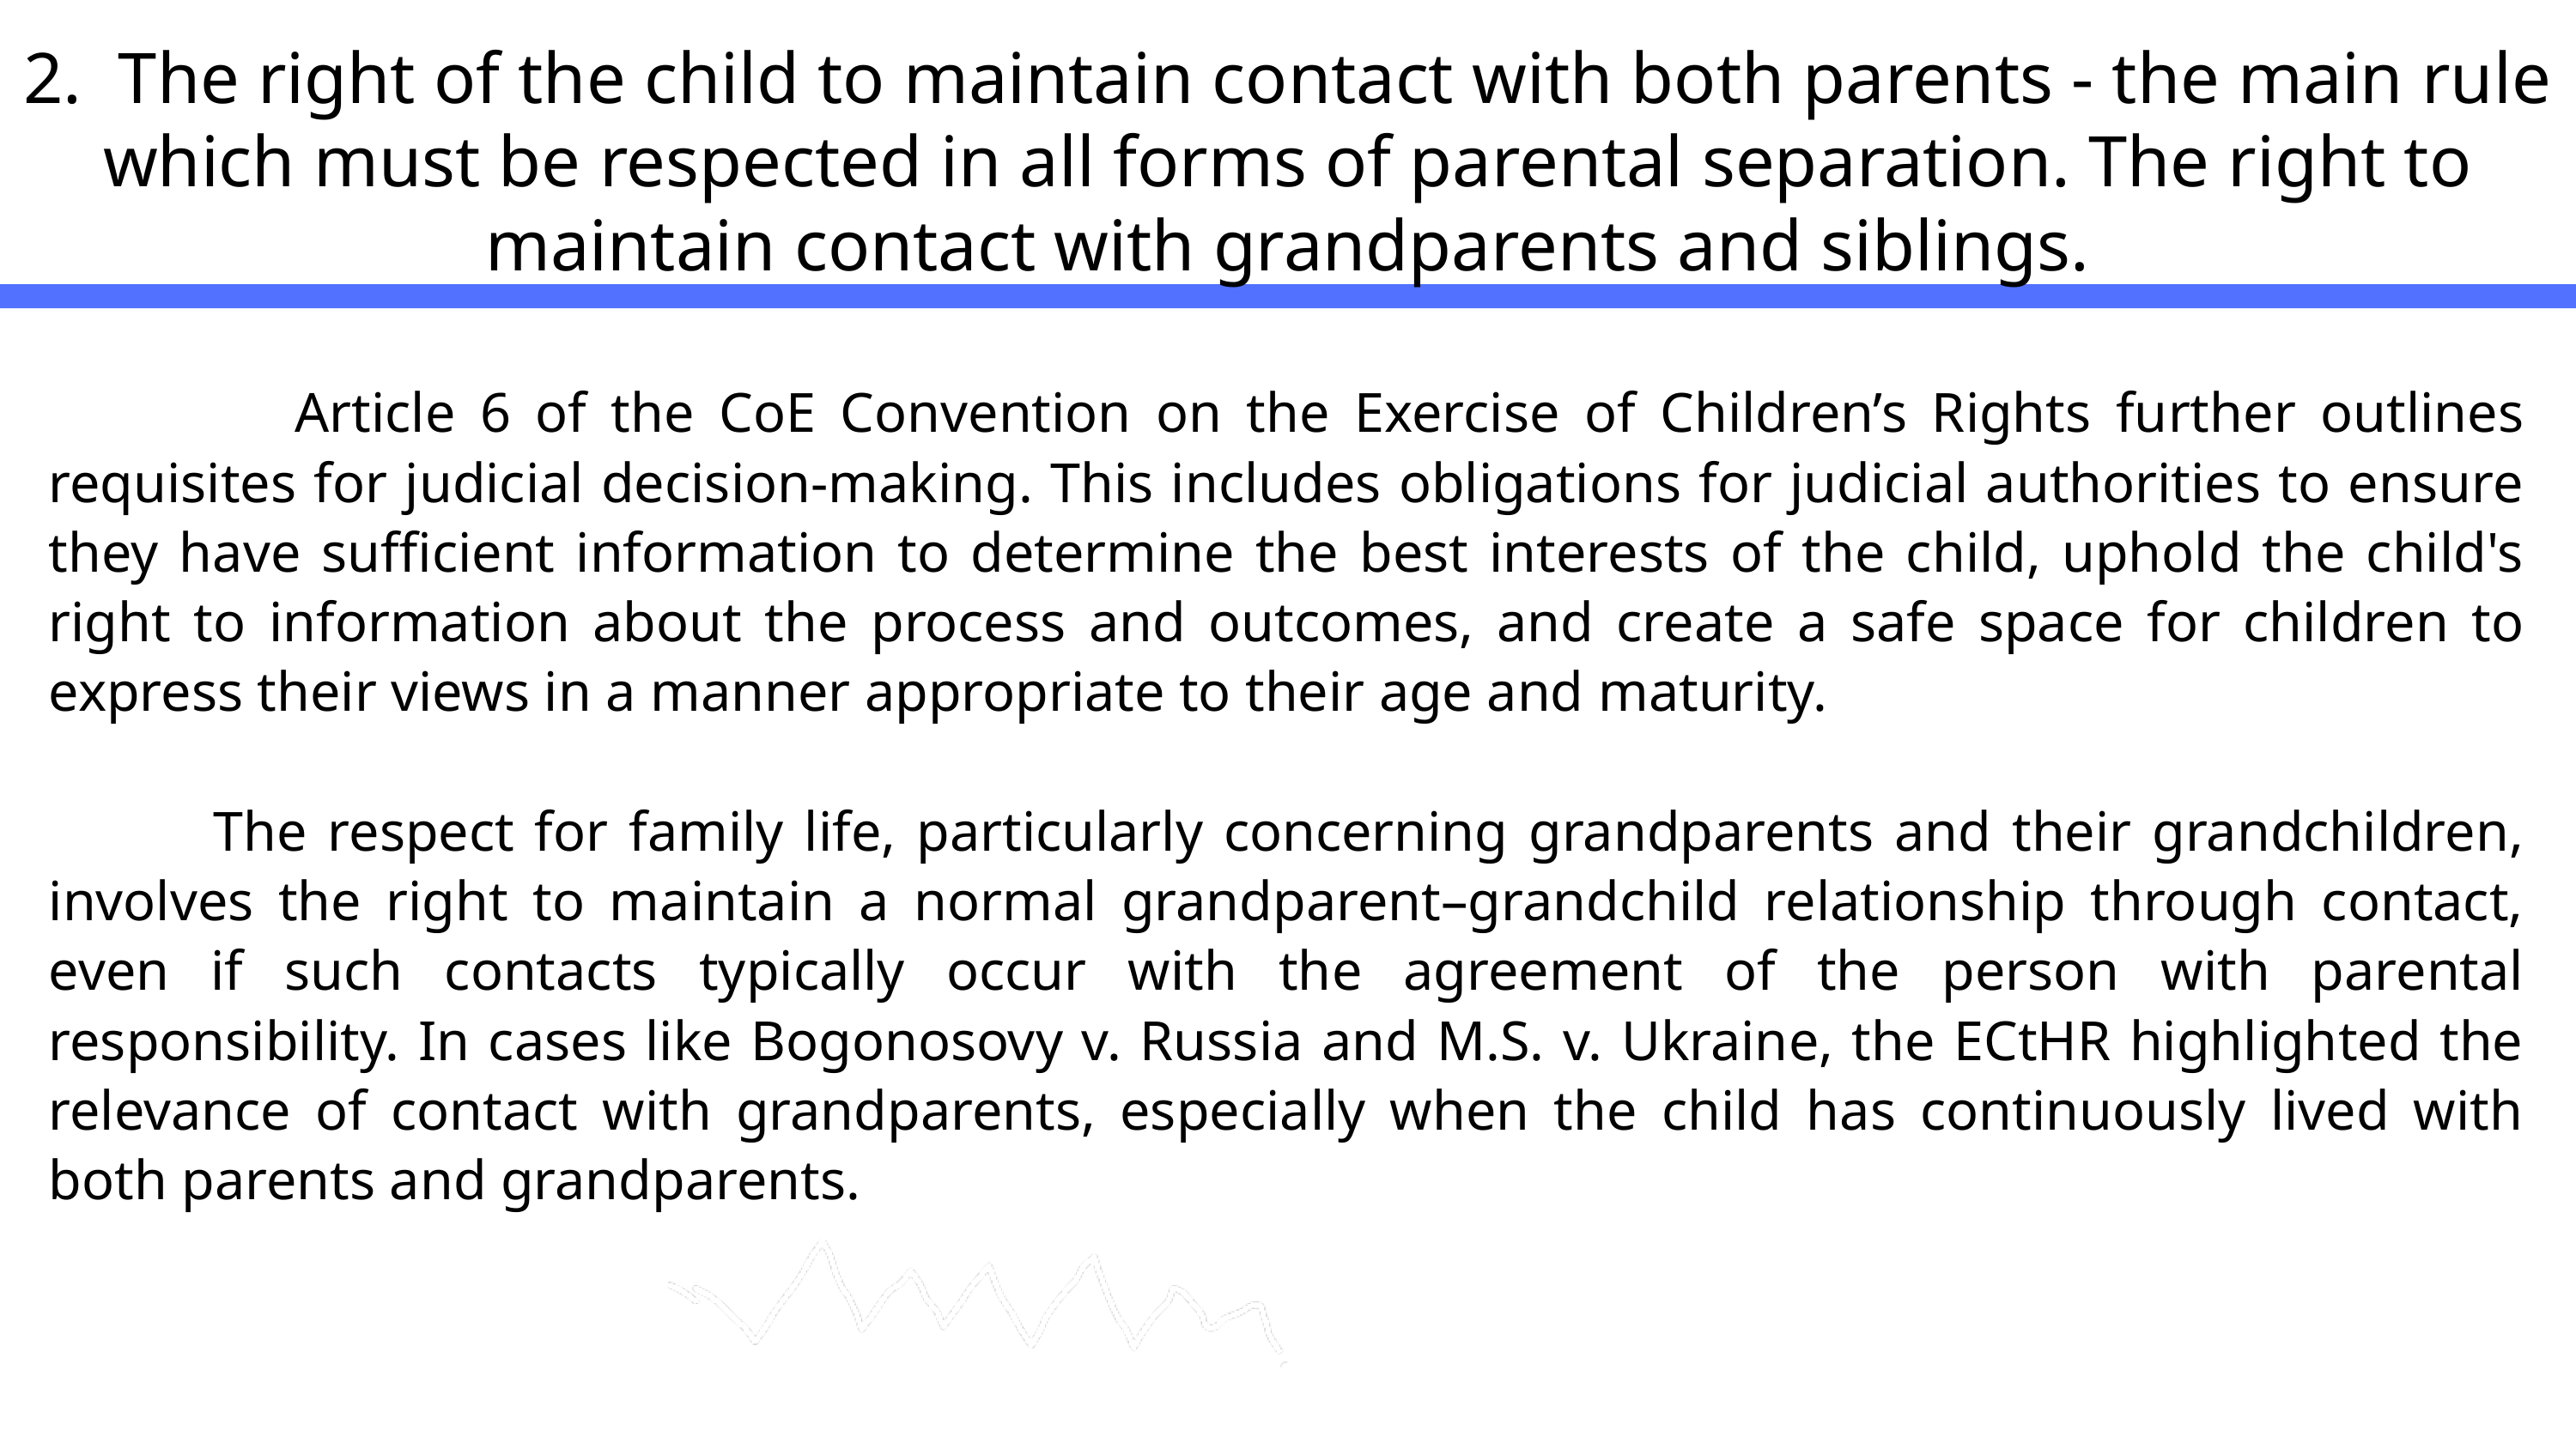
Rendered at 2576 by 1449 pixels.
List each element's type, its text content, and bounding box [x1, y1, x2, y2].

text_box [667, 1281, 1289, 1369]
text_box Article 6 of the CoE Convention on the Exercise of Children’s Rights further outlines requisites for judicial decision-making. This includes obligations for judicial authorities to ensure they have sufficient information to determine the best interests of the child, uphold the child's right to information about the process and outcomes, and create a safe space for children to express their views in a manner appropriate to their age and maturity. The respect for family life, particularly concerning grandparents and their grandchildren, involves the right to maintain a normal grandparent–grandchild relationship through contact, even if such contacts typically occur with the agreement of the person with parental responsibility. In cases like Bogonosovy v. Russia and M.S. v. Ukraine, the ECtHR highlighted the relevance of contact with grandparents, especially when the child has continuously lived with both parents and grandparents. [48, 373, 2528, 1281]
text_box 2. The right of the child to maintain contact with both parents - the main rule which must be respected in all forms of parental separation. The right to maintain contact with grandparents and siblings. [0, 33, 2576, 368]
